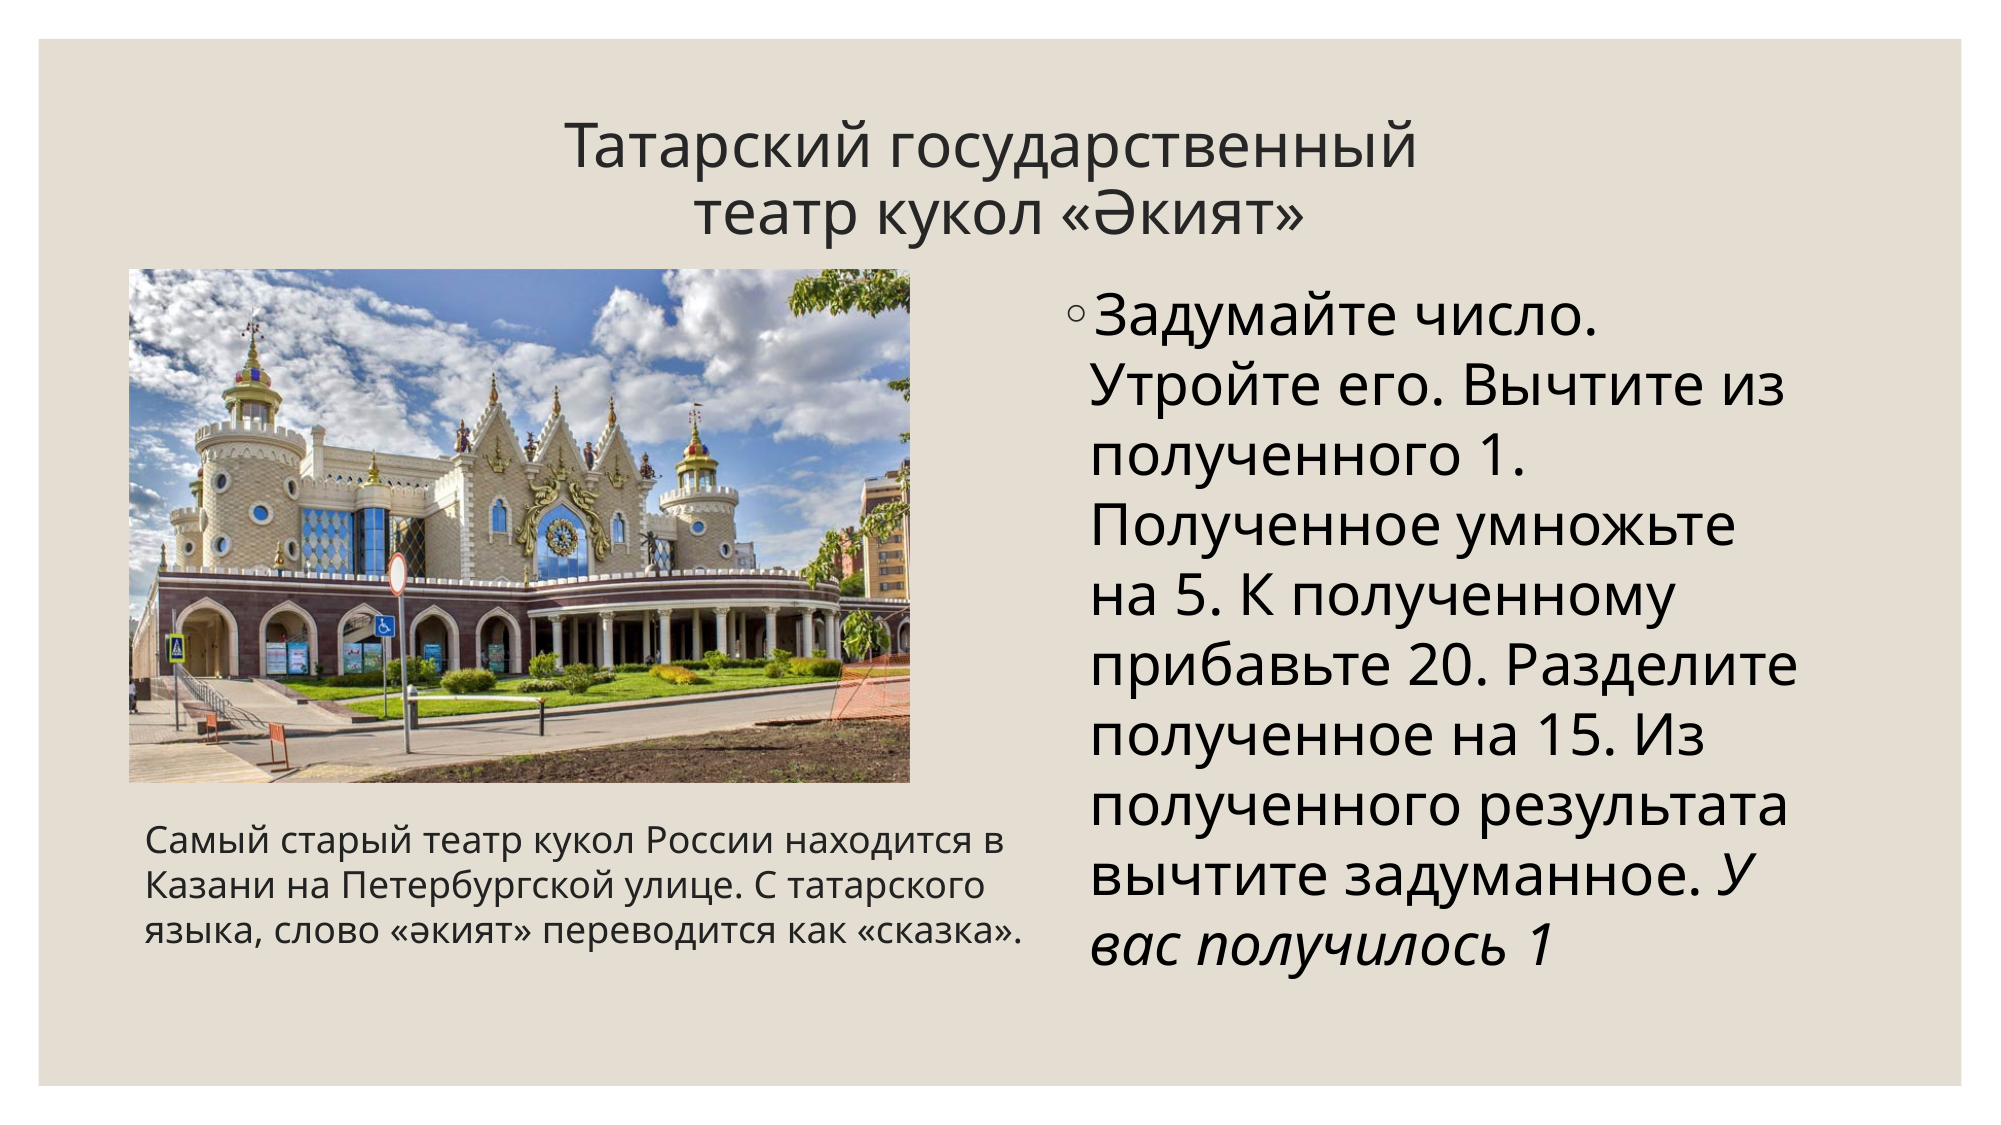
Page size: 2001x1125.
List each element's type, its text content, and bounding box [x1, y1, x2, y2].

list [129, 269, 910, 783]
title Татарский государственный театр кукол «Әкият» [174, 105, 1825, 331]
text_box Самый старый театр кукол России находится в Казани на Петербургской улице. С татарского языка, слово «әкият» переводится как «сказка». [129, 808, 1045, 959]
list Задумайте число. Утройте его. Вычтите из полученного 1. Полученное умножьте на 5. К полученному прибавьте 20. Разделите полученное на 15. Из полученного результата вычтите задуманное. У вас получилось 1 [1044, 270, 1825, 885]
